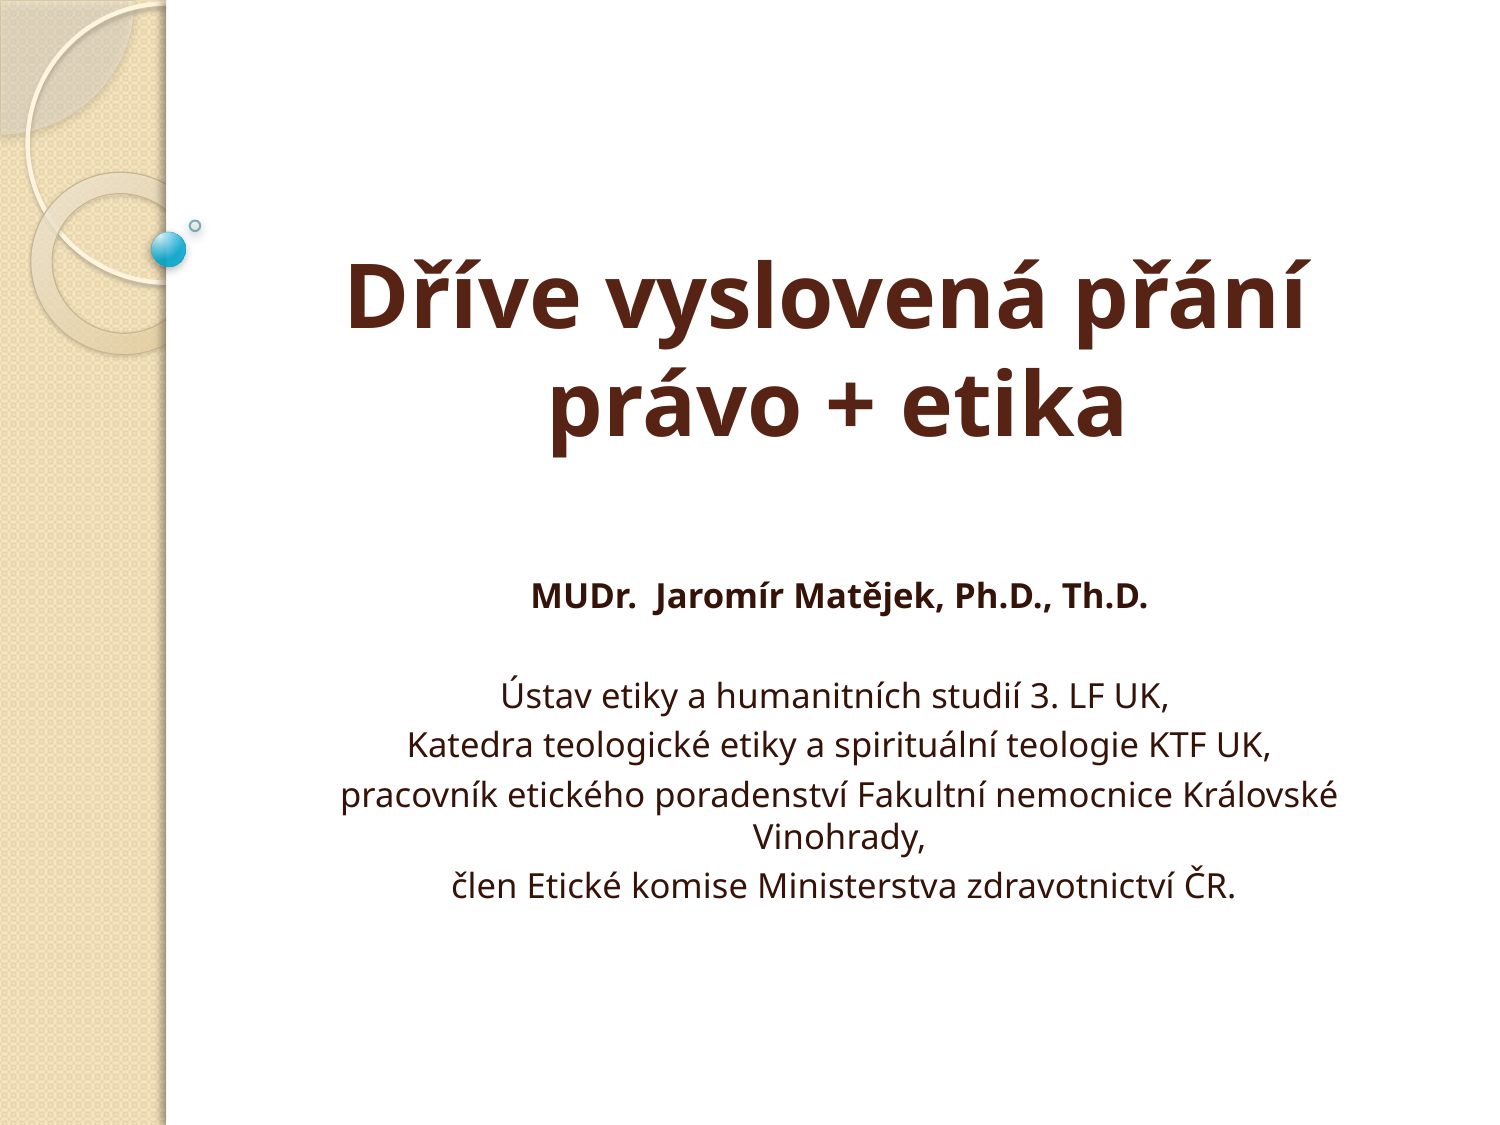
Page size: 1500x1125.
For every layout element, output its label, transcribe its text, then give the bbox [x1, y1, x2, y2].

title Dříve vyslovená přání právo + etika [230, 219, 1446, 462]
subtitle MUDr. Jaromír Matějek, Ph.D., Th.D. Ústav etiky a humanitních studií 3. LF UK, Katedra teologické etiky a spirituální teologie KTF UK, pracovník etického poradenství Fakultní nemocnice Královské Vinohrady, člen Etické komise Ministerstva zdravotnictví ČR. [230, 574, 1446, 917]
